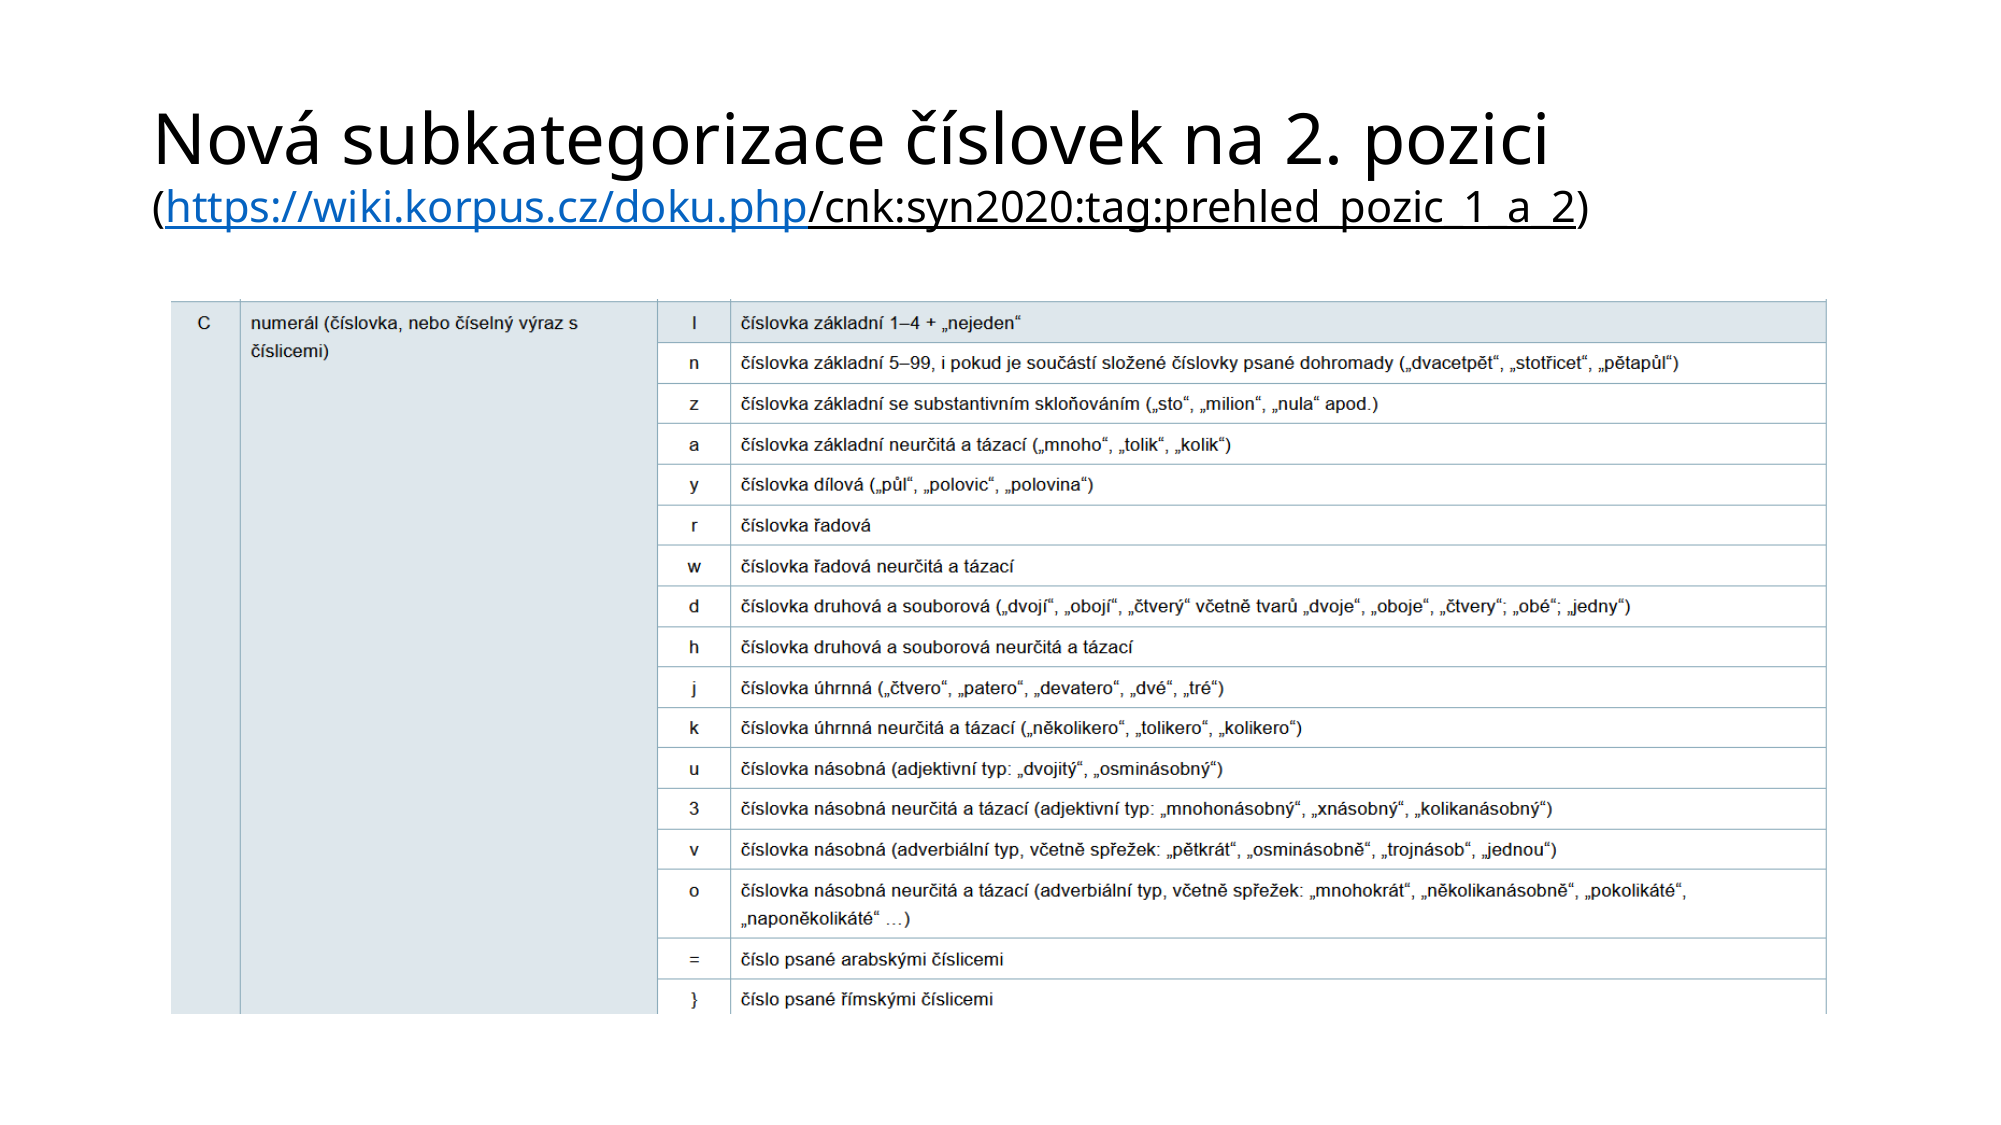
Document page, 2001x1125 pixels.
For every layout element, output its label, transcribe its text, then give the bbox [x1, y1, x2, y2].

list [171, 299, 1829, 1014]
title Nová subkategorizace číslovek na 2. pozici (https://wiki.korpus.cz/doku.php/cnk:syn2020:tag:prehled_pozic_1_a_2) [137, 59, 1863, 278]
